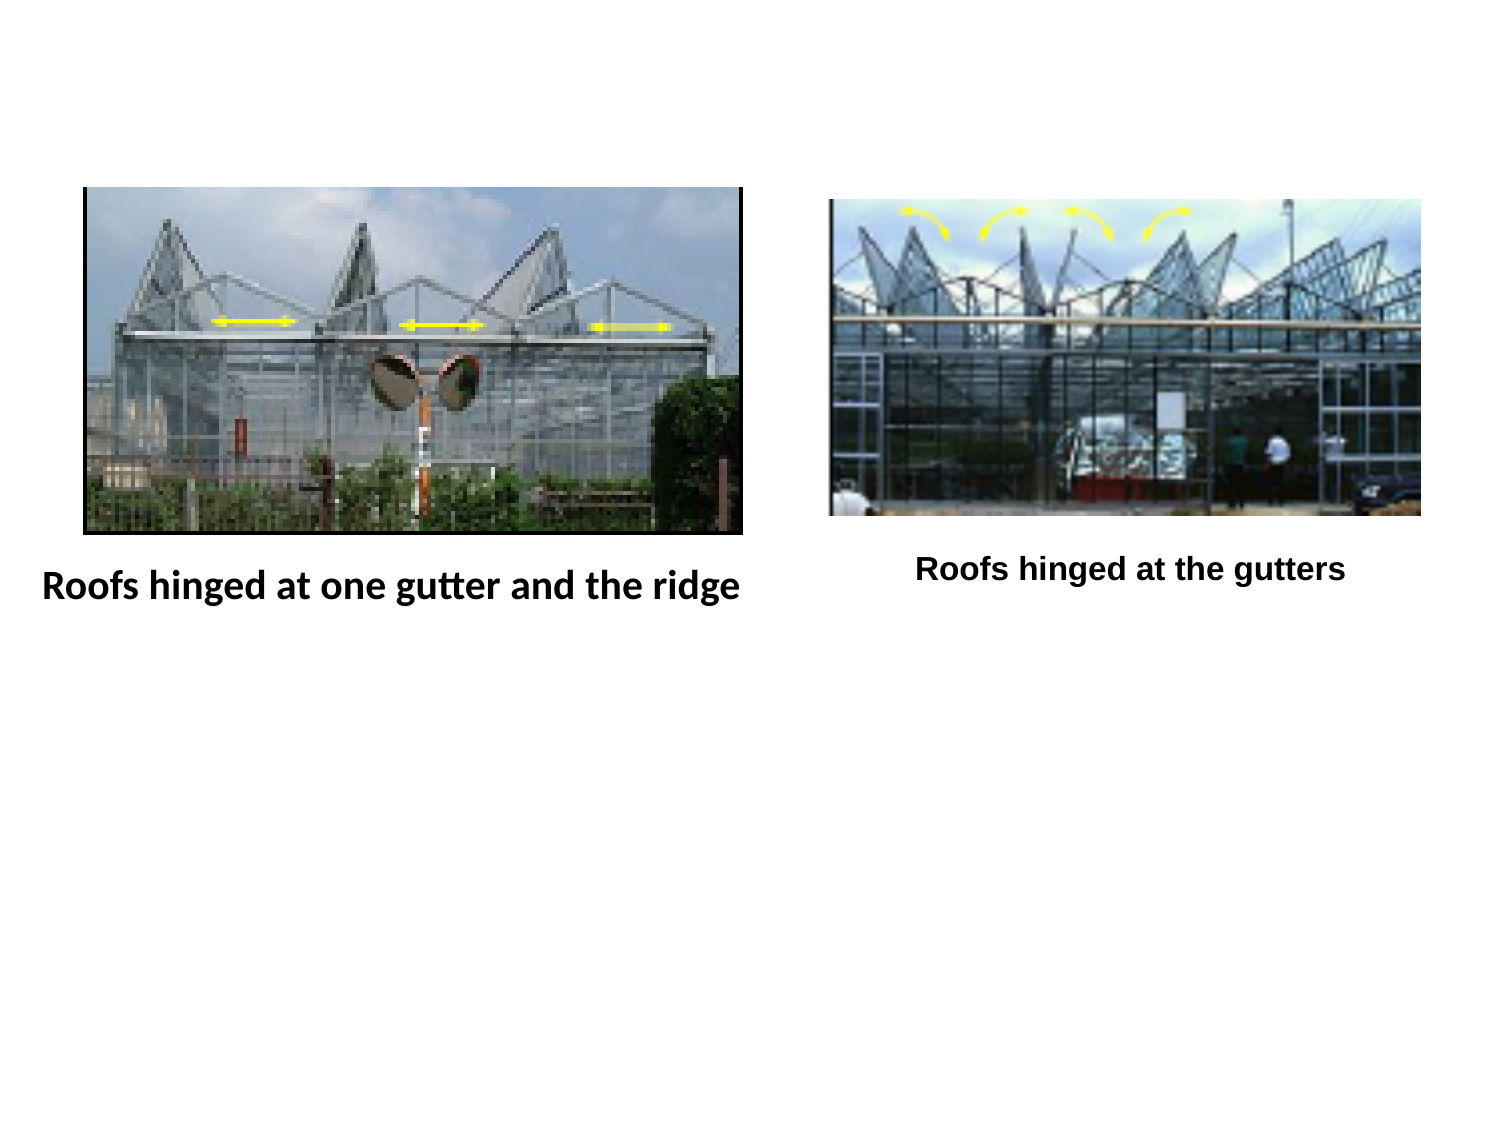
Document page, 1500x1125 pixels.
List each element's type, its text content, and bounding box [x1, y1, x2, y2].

text_box Roofs hinged at one gutter and the ridge [26, 550, 756, 616]
text_box Roofs hinged at the gutters [878, 539, 1383, 595]
picture [71, 187, 744, 540]
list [820, 198, 1421, 516]
